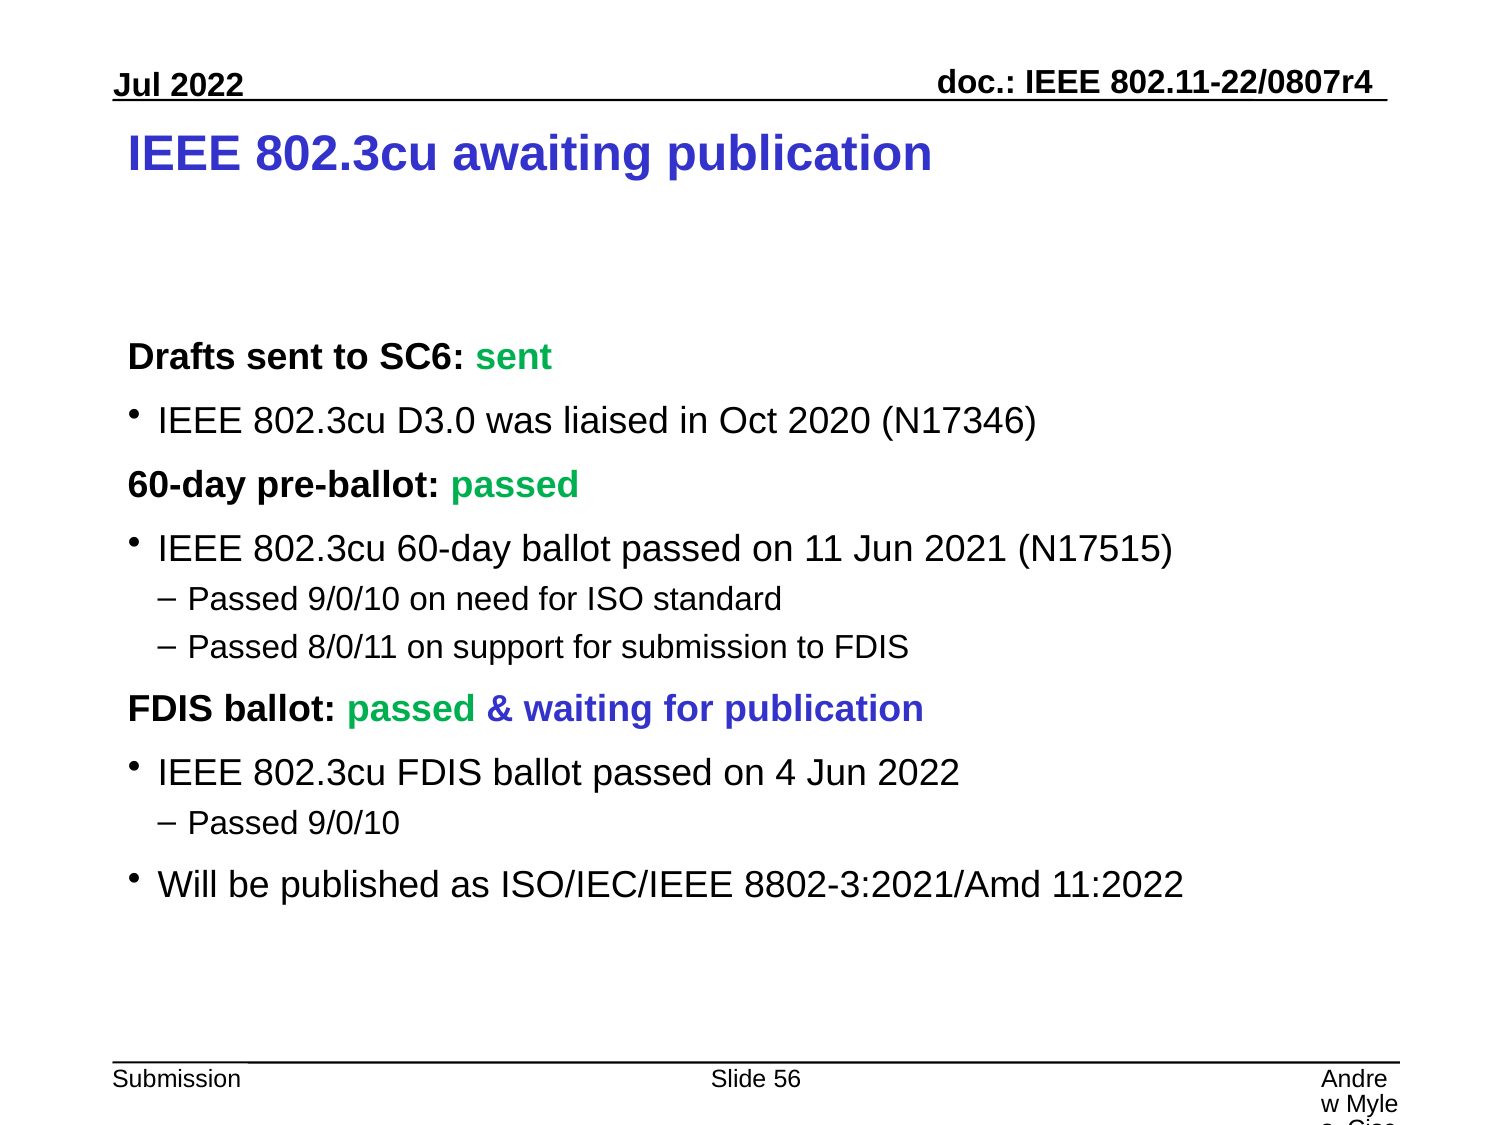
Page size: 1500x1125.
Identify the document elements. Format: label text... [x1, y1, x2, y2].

list Drafts sent to SC6: sent IEEE 802.3cu D3.0 was liaised in Oct 2020 (N17346) 60-day pre-ballot: passed IEEE 802.3cu 60-day ballot passed on 11 Jun 2021 (N17515) Passed 9/0/10 on need for ISO standard Passed 8/0/11 on support for submission to FDIS FDIS ballot: passed & waiting for publication IEEE 802.3cu FDIS ballot passed on 4 Jun 2022 Passed 9/0/10 Will be published as ISO/IEC/IEEE 8802-3:2021/Amd 11:2022 [112, 324, 1388, 1000]
title IEEE 802.3cu awaiting publication [112, 112, 1388, 288]
footer Andrew Myles, Cisco [1320, 1061, 1402, 1093]
slide_number Slide 56 [709, 1061, 803, 1093]
